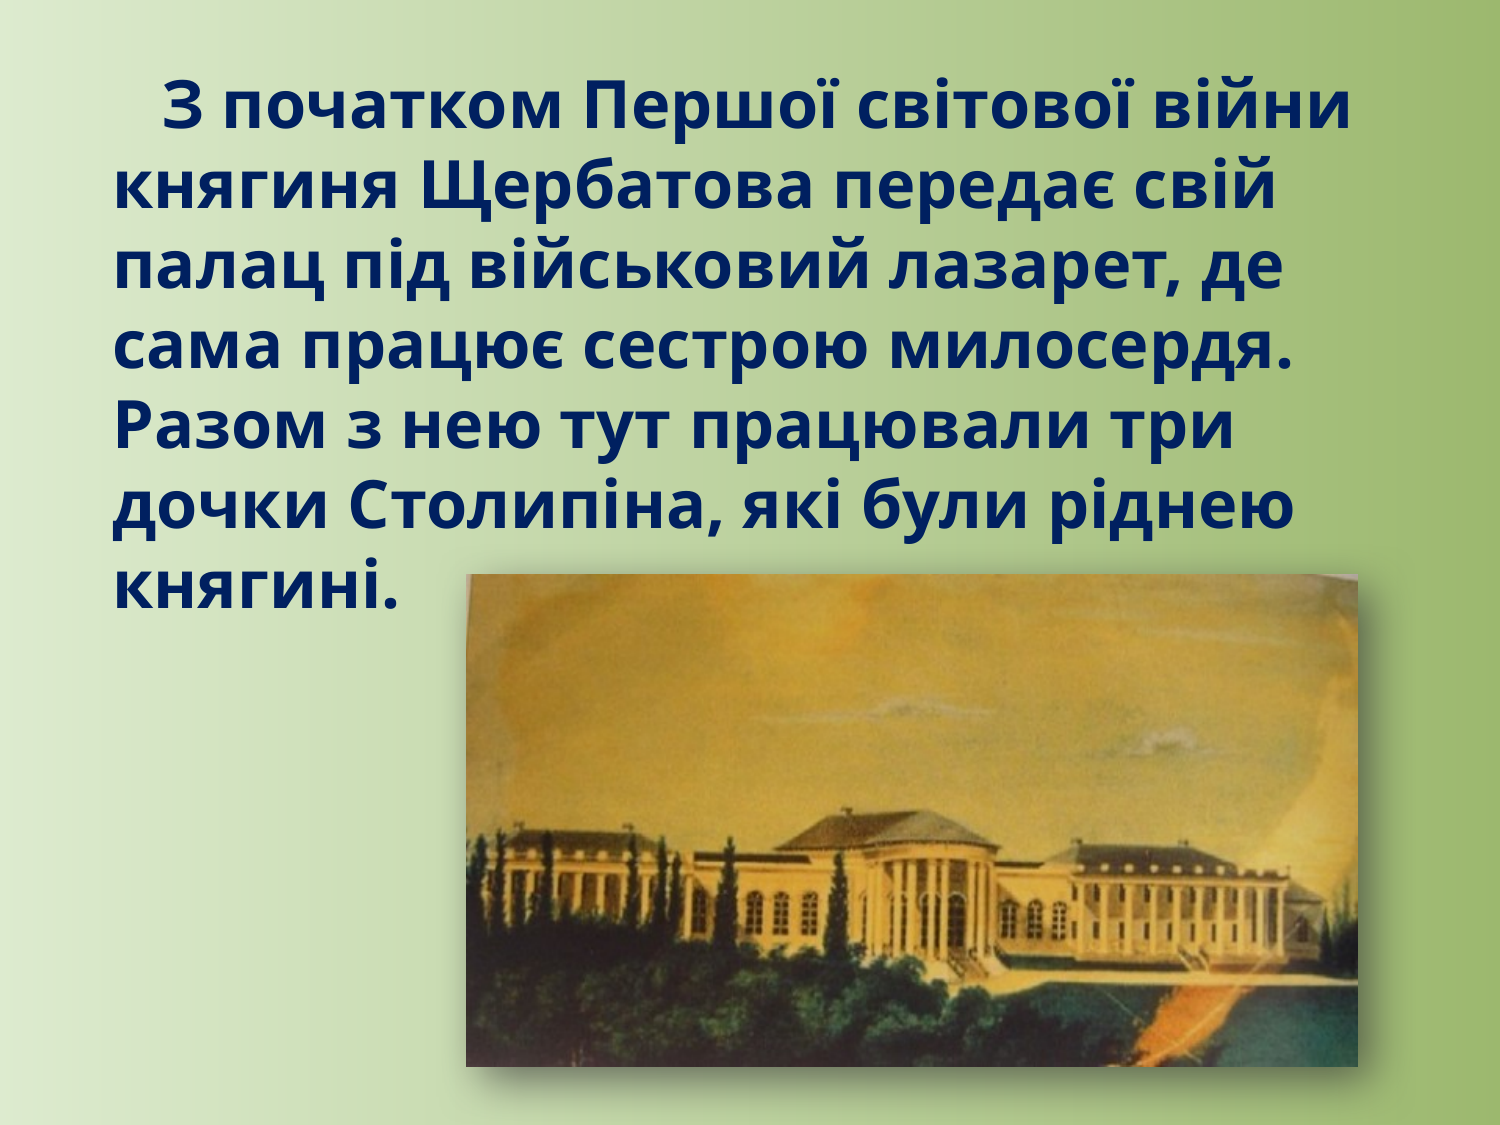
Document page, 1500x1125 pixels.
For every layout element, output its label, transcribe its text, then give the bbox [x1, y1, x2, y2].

picture [466, 573, 1358, 1067]
list З початком Першої світової війни княгиня Щербатова передає свій палац під військовий лазарет, де сама працює сестрою милосердя. Разом з нею тут працювали три дочки Столипіна, які були ріднею княгині. [41, 54, 1392, 797]
